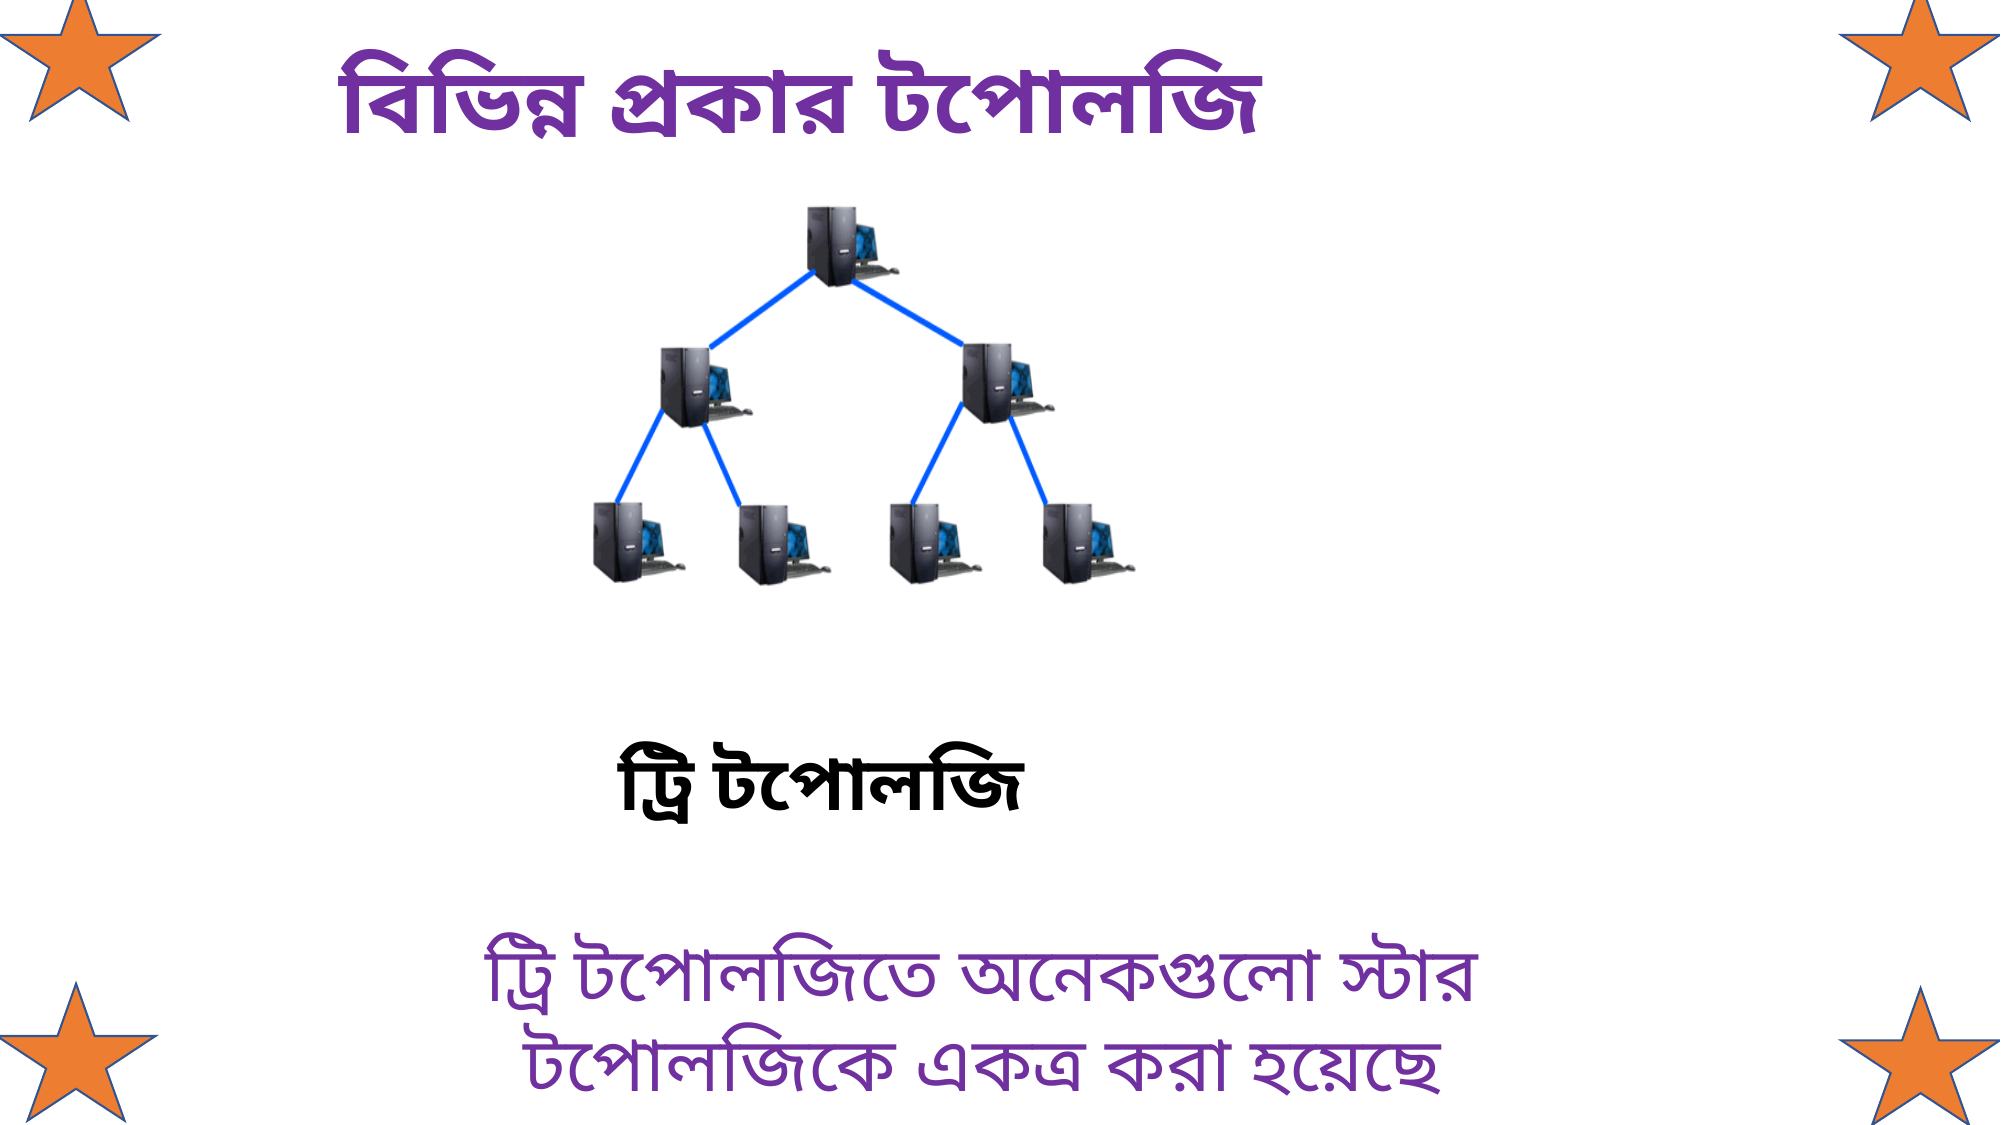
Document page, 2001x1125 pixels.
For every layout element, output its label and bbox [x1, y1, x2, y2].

text_box [0, 0, 2000, 1125]
